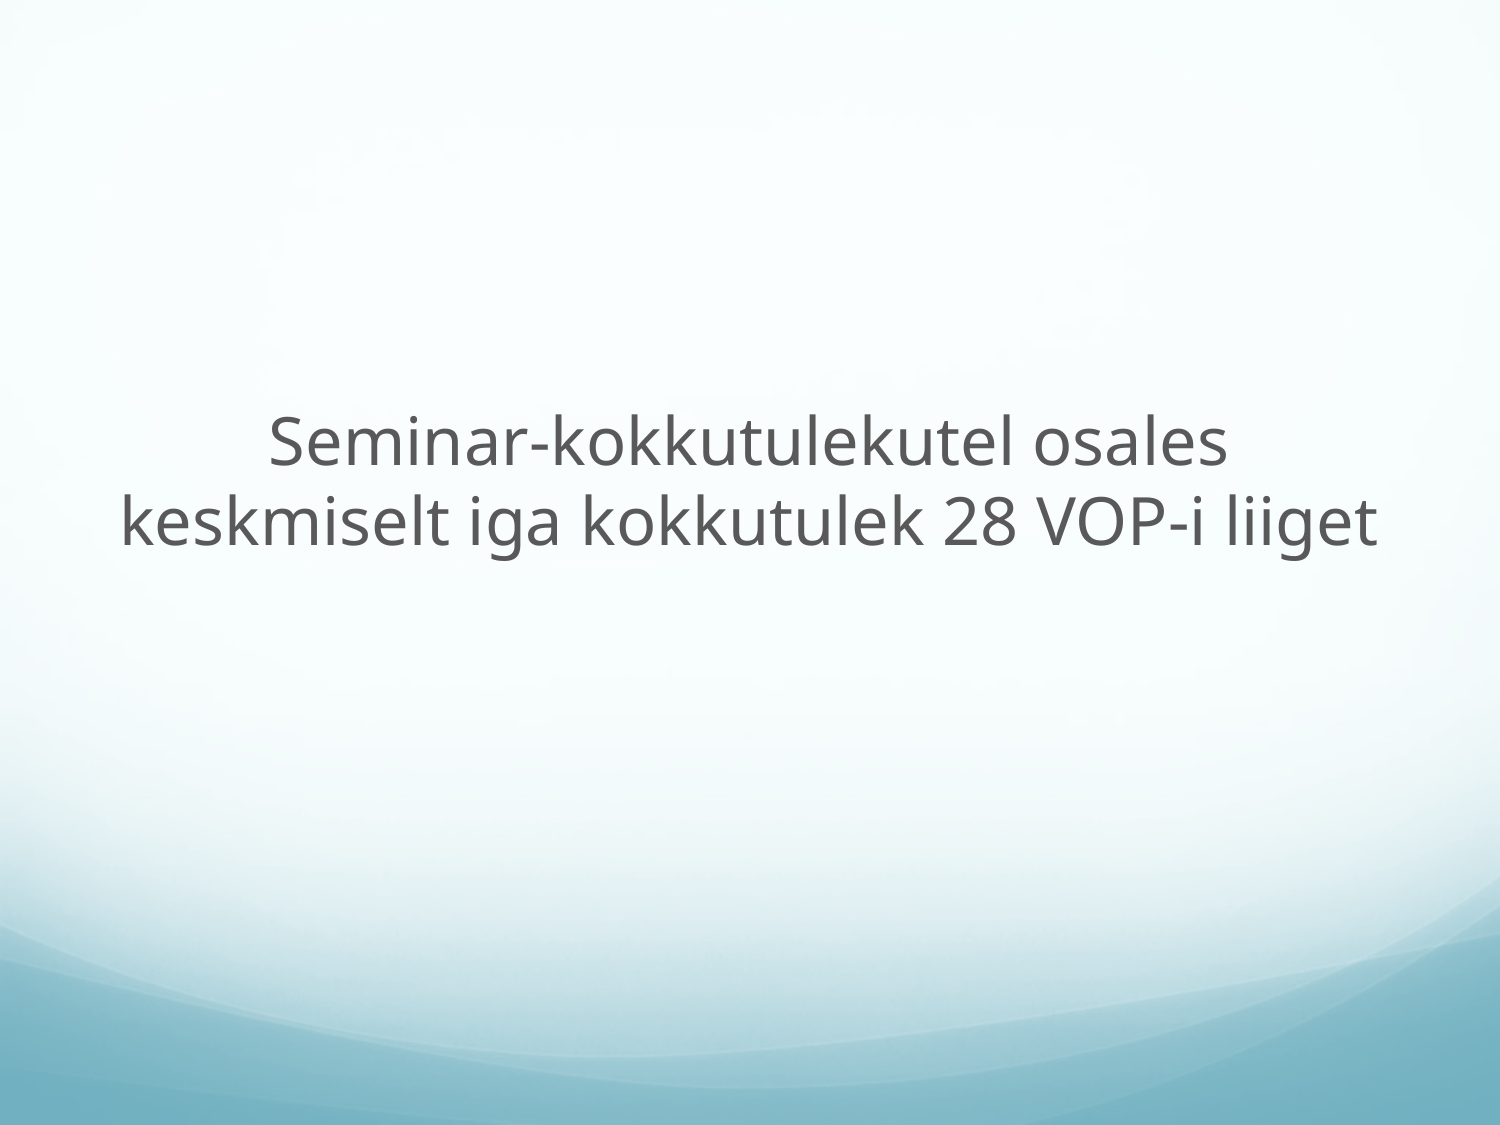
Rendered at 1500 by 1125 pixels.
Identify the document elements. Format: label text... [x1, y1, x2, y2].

list Seminar-kokkutulekutel osales keskmiselt iga kokkutulek 28 VOP-i liiget [90, 390, 1410, 975]
